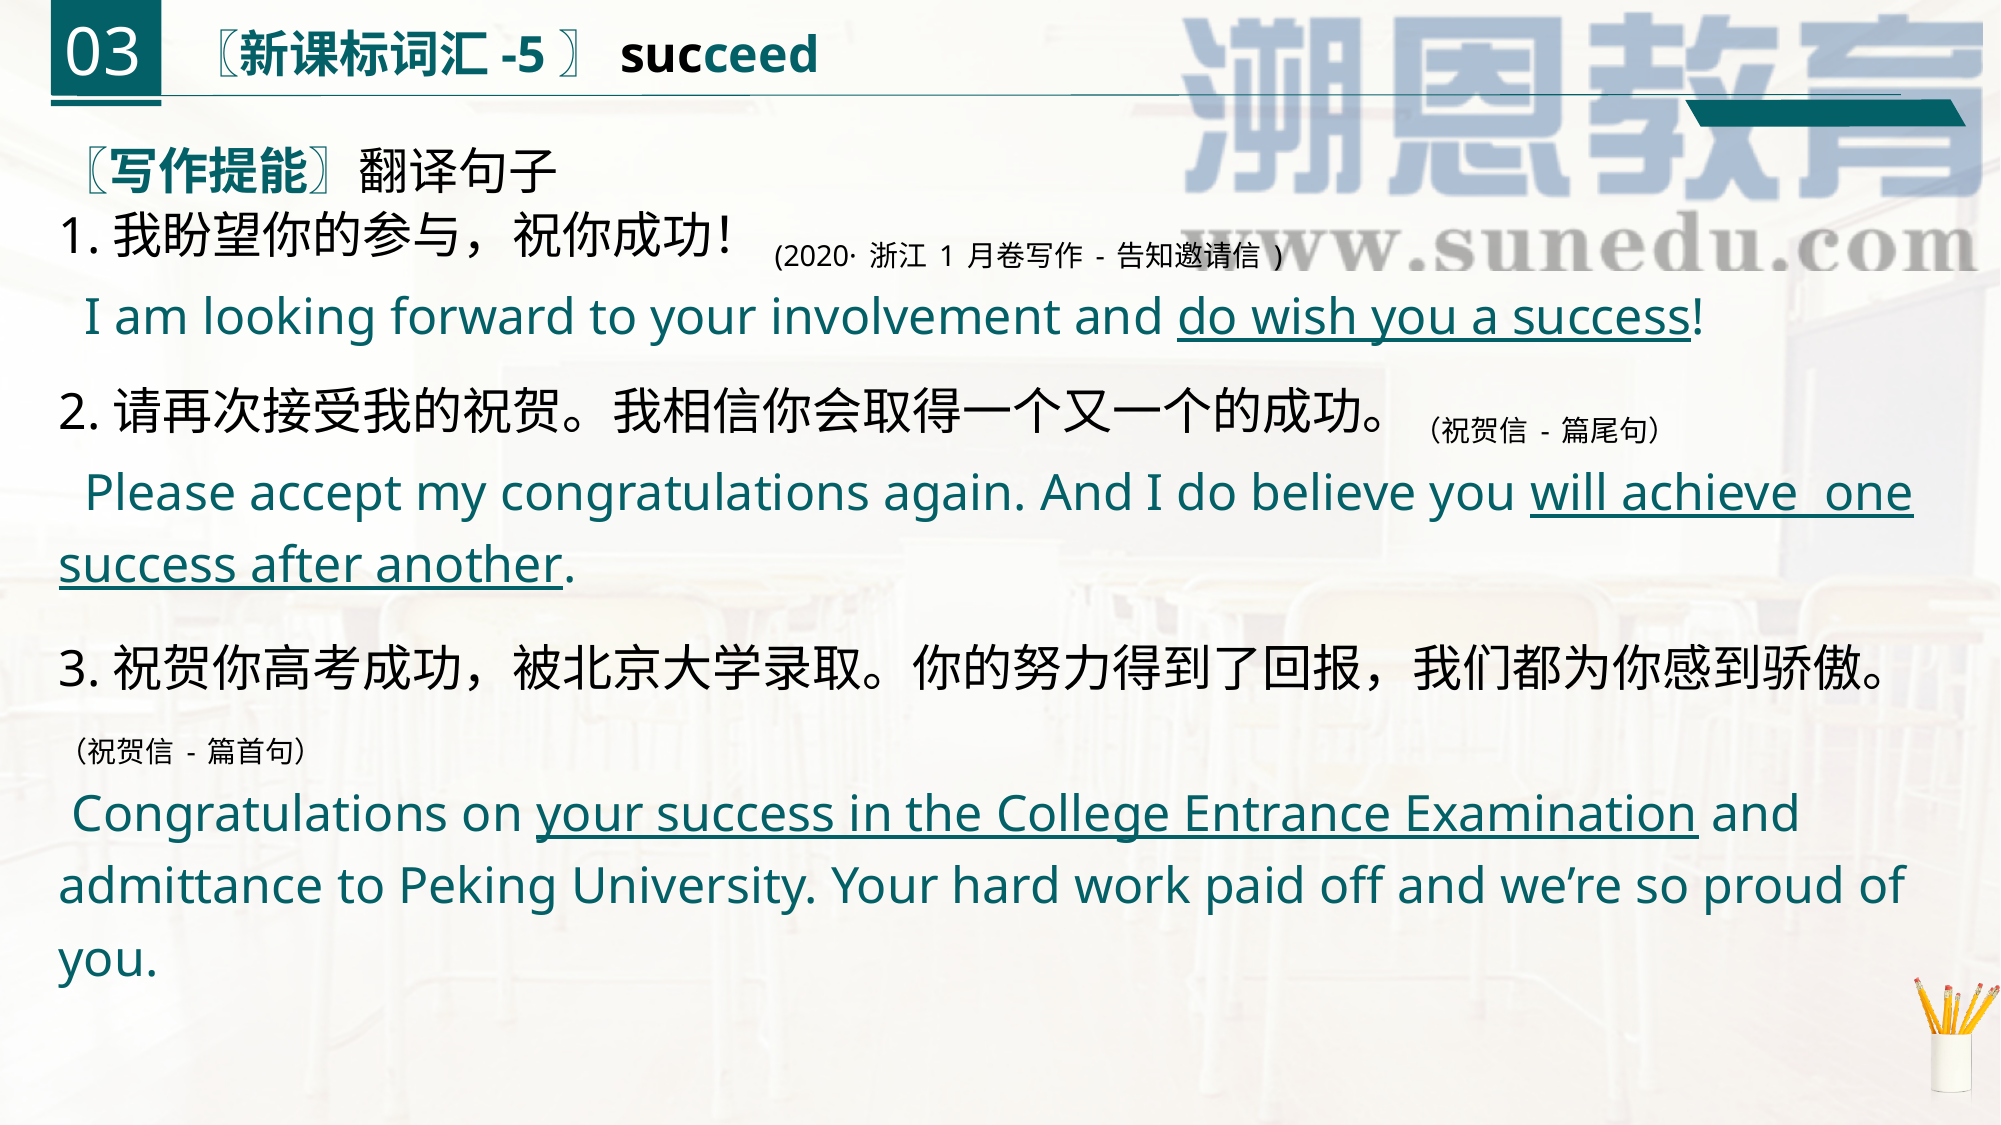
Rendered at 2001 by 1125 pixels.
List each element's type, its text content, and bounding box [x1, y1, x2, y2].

text_box 〖新课标词汇-5〗succeed [174, 14, 1371, 90]
picture [0, 0, 2001, 1125]
text_box 〖写作提能〗翻译句子 1.我盼望你的参与，祝你成功！(2020·浙江1月卷写作-告知邀请信) I am looking forward to your involvement and do wish you a success! 2.请再次接受我的祝贺。我相信你会取得一个又一个的成功。（祝贺信-篇尾句） Please accept my congratulations again. And I do believe you will achieve one success after another. 3.祝贺你高考成功，被北京大学录取。你的努力得到了回报，我们都为你感到骄傲。（祝贺信-篇首句） Congratulations on your success in the College Entrance Examination and admittance to Peking University. Your hard work paid off and we’re so proud of you. [43, 119, 1946, 1054]
text_box [1685, 99, 1967, 127]
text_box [43, 0, 163, 107]
